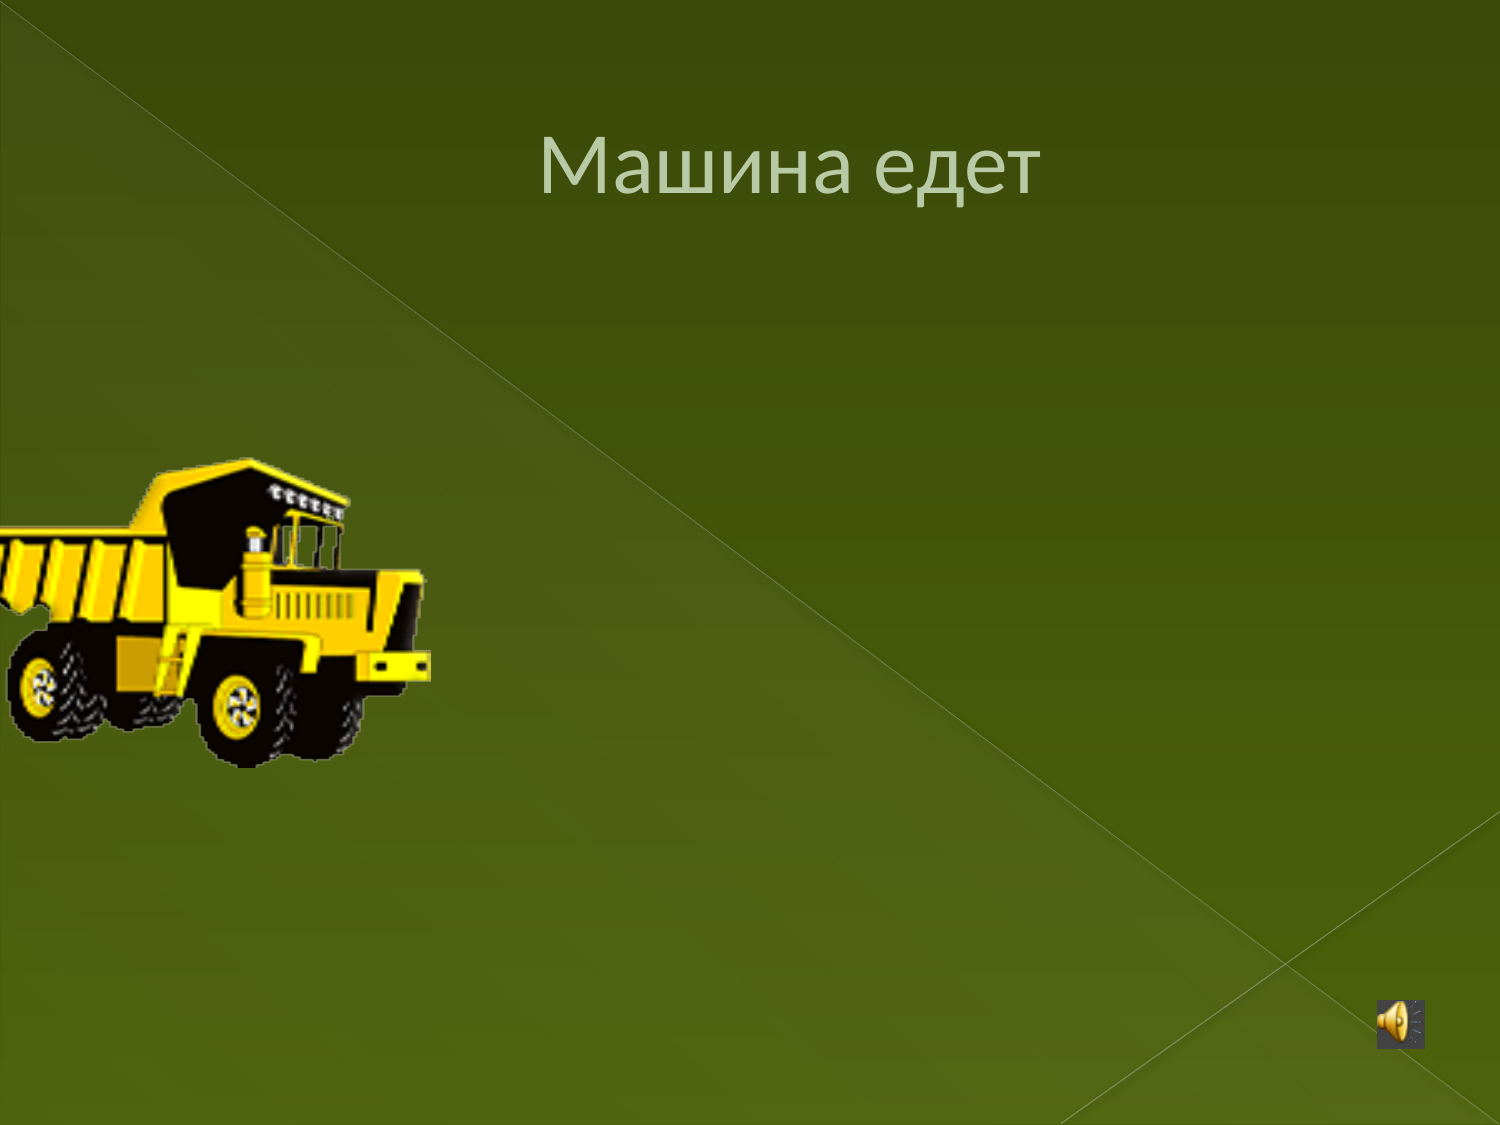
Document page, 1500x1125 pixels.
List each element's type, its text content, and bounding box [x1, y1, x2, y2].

title Машина едет [75, 43, 1425, 274]
picture [1375, 999, 1427, 1050]
picture [0, 408, 432, 769]
